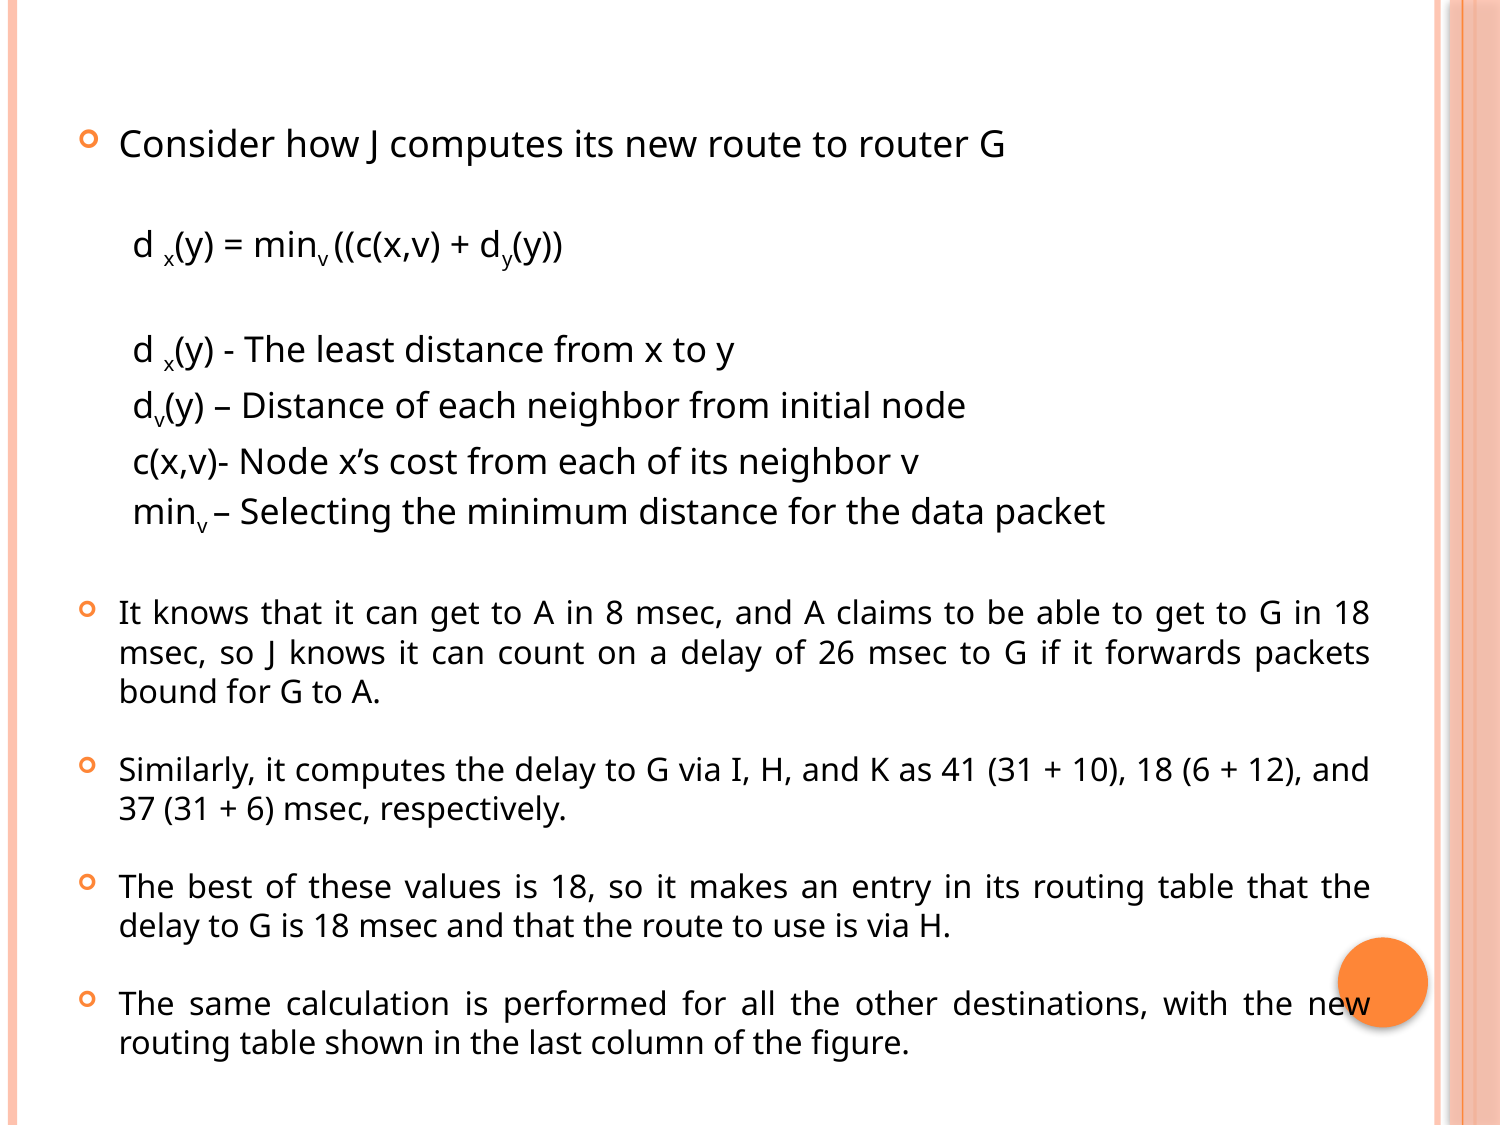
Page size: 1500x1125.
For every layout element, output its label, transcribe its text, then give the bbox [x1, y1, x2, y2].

list Consider how J computes its new route to router G d x(y) = minv ((c(x,v) + dy(y)) d x(y) - The least distance from x to y dv(y) – Distance of each neighbor from initial node c(x,v)- Node x’s cost from each of its neighbor v minv – Selecting the minimum distance for the data packet It knows that it can get to A in 8 msec, and A claims to be able to get to G in 18 msec, so J knows it can count on a delay of 26 msec to G if it forwards packets bound for G to A. Similarly, it computes the delay to G via I, H, and K as 41 (31 + 10), 18 (6 + 12), and 37 (31 + 6) msec, respectively. The best of these values is 18, so it makes an entry in its routing table that the delay to G is 18 msec and that the route to use is via H. The same calculation is performed for all the other destinations, with the new routing table shown in the last column of the figure. [62, 112, 1388, 1075]
